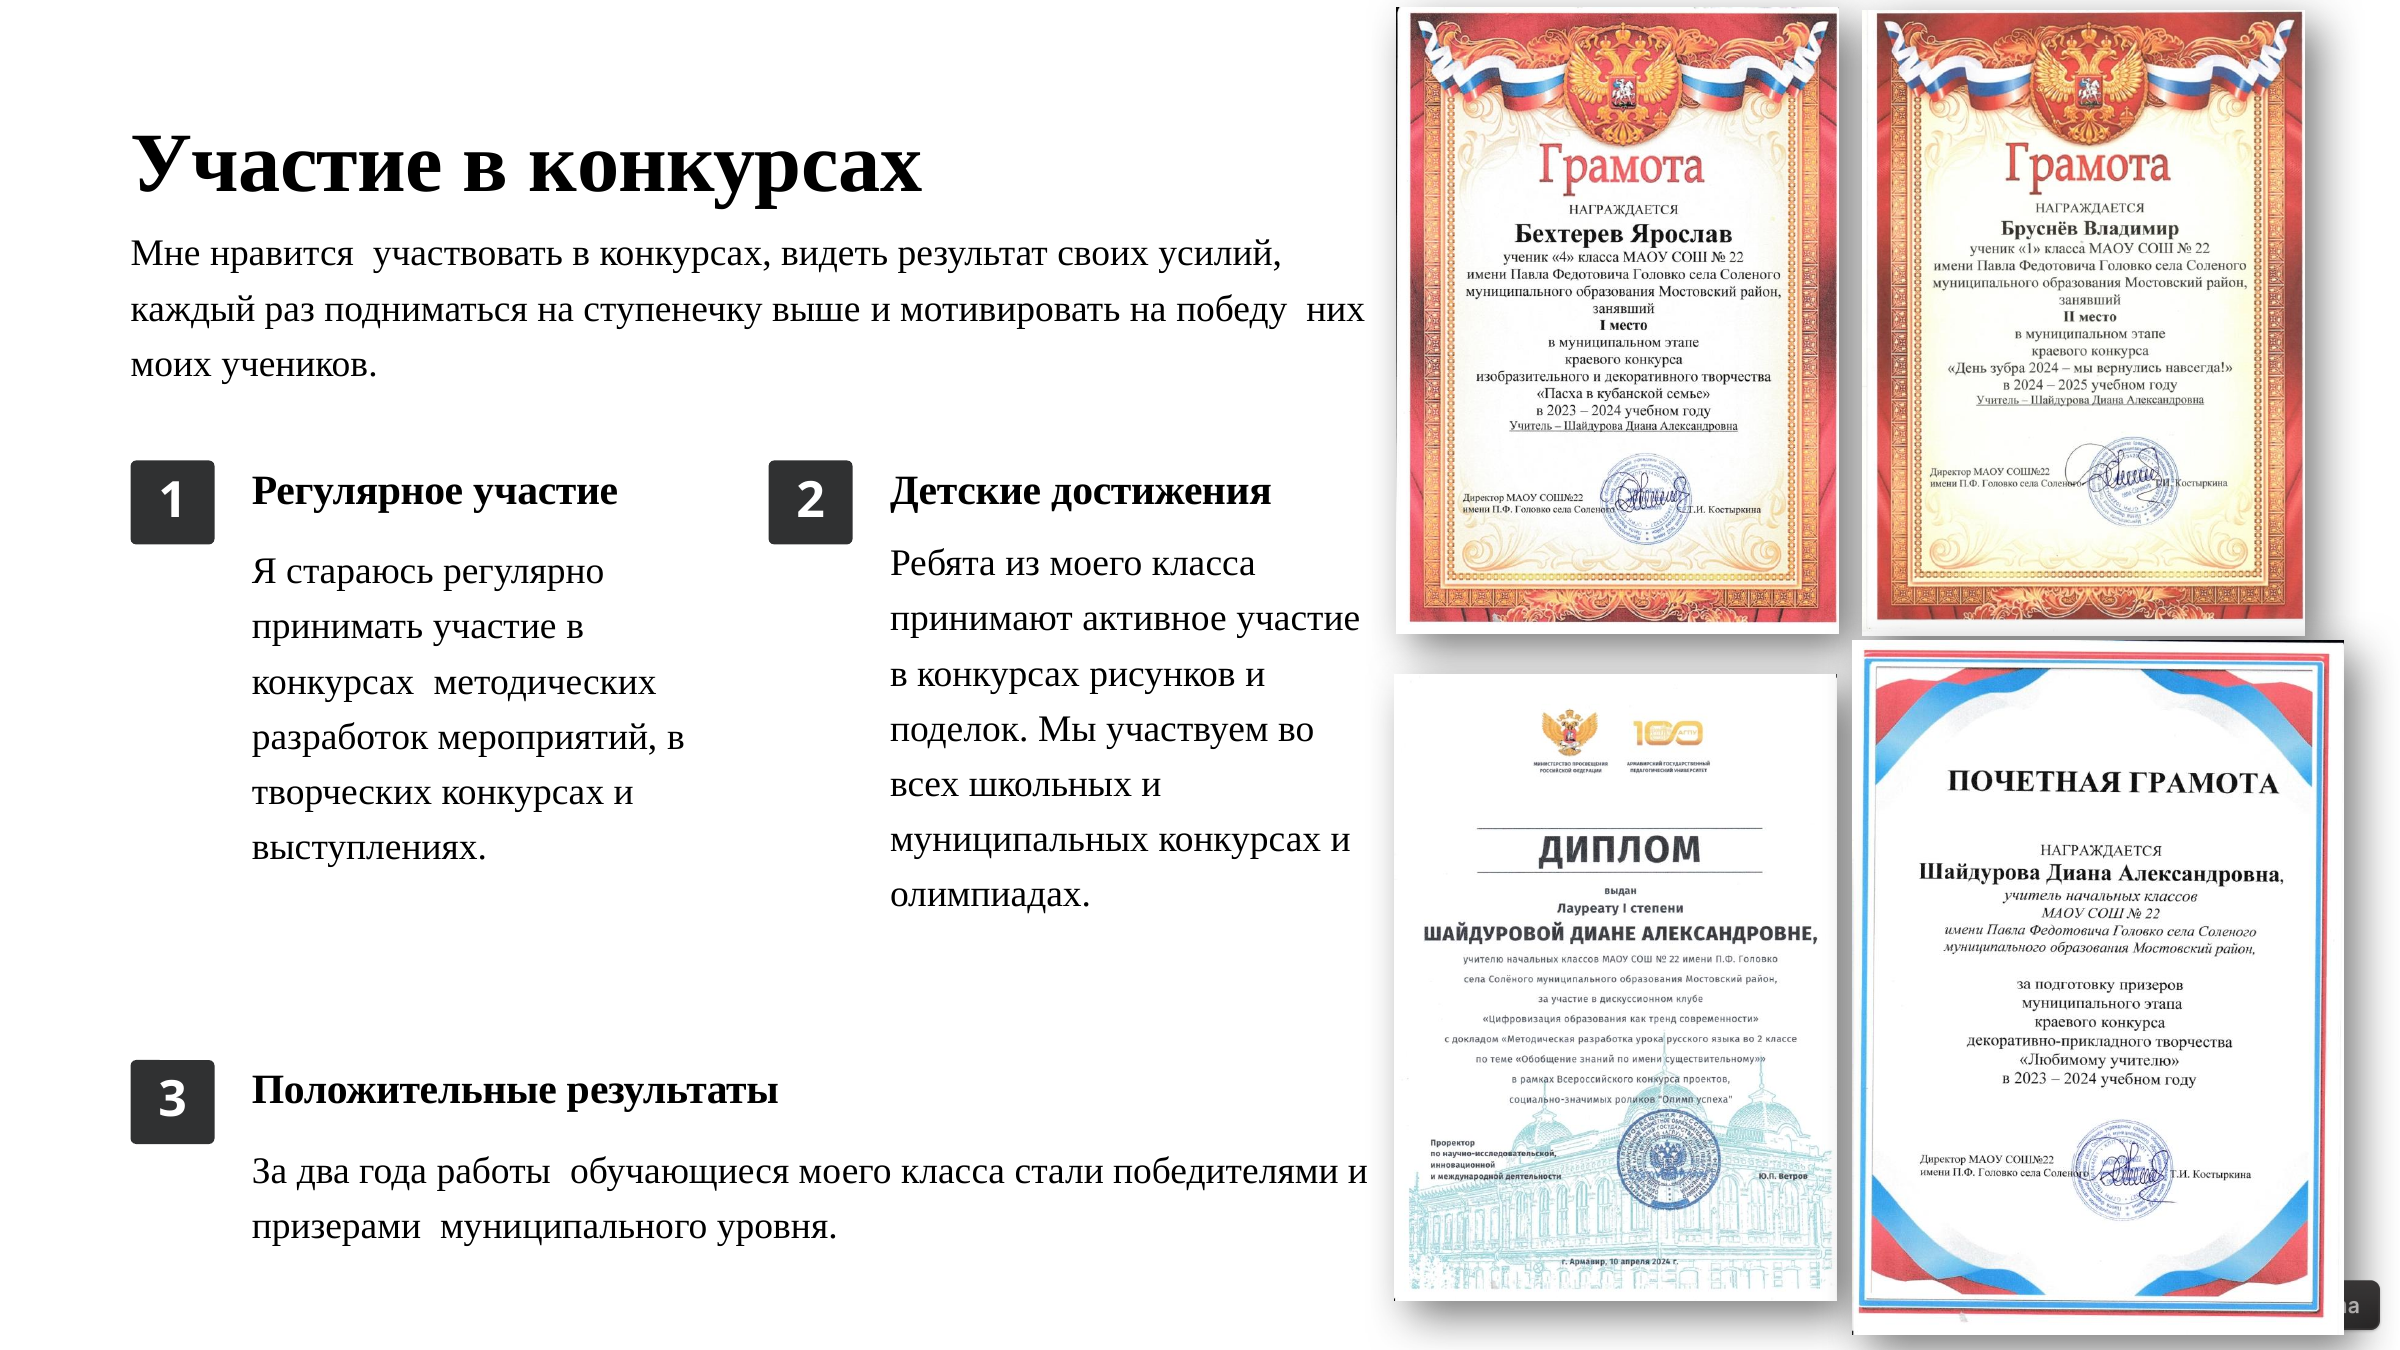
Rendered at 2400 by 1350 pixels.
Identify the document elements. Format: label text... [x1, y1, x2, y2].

text_box Ребята из моего класса принимают активное участие в конкурсах рисунков и поделок. Мы участвуем во всех школьных и муниципальных конкурсах и олимпиадах. [889, 527, 1370, 981]
text_box 1 [162, 476, 183, 528]
text_box [130, 460, 215, 545]
text_box Детские достижения [889, 460, 1370, 527]
picture [1396, 7, 1839, 634]
text_box Мне нравится участвовать в конкурсах, видеть результат своих усилий, каждый раз подниматься на ступенечку выше и мотивировать на победу них моих учеников. [130, 218, 1370, 330]
text_box [130, 1059, 215, 1145]
text_box 2 [795, 476, 826, 528]
picture [2347, 1271, 2389, 1339]
picture [1852, 640, 2344, 1335]
text_box Регулярное участие [251, 460, 716, 514]
text_box За два года работы обучающиеся моего класса стали победителями и призерами муниципального уровня. [251, 1135, 1370, 1248]
picture [1394, 674, 1837, 1301]
text_box Участие в конкурсах [130, 102, 1079, 209]
text_box [768, 460, 853, 545]
text_box Положительные результаты [251, 1060, 901, 1114]
text_box 3 [157, 1076, 188, 1128]
picture [1862, 10, 2305, 636]
text_box Я стараюсь регулярно принимать участие в конкурсах методических разработок мероприятий, в творческих конкурсах и выступлениях. [251, 535, 732, 816]
